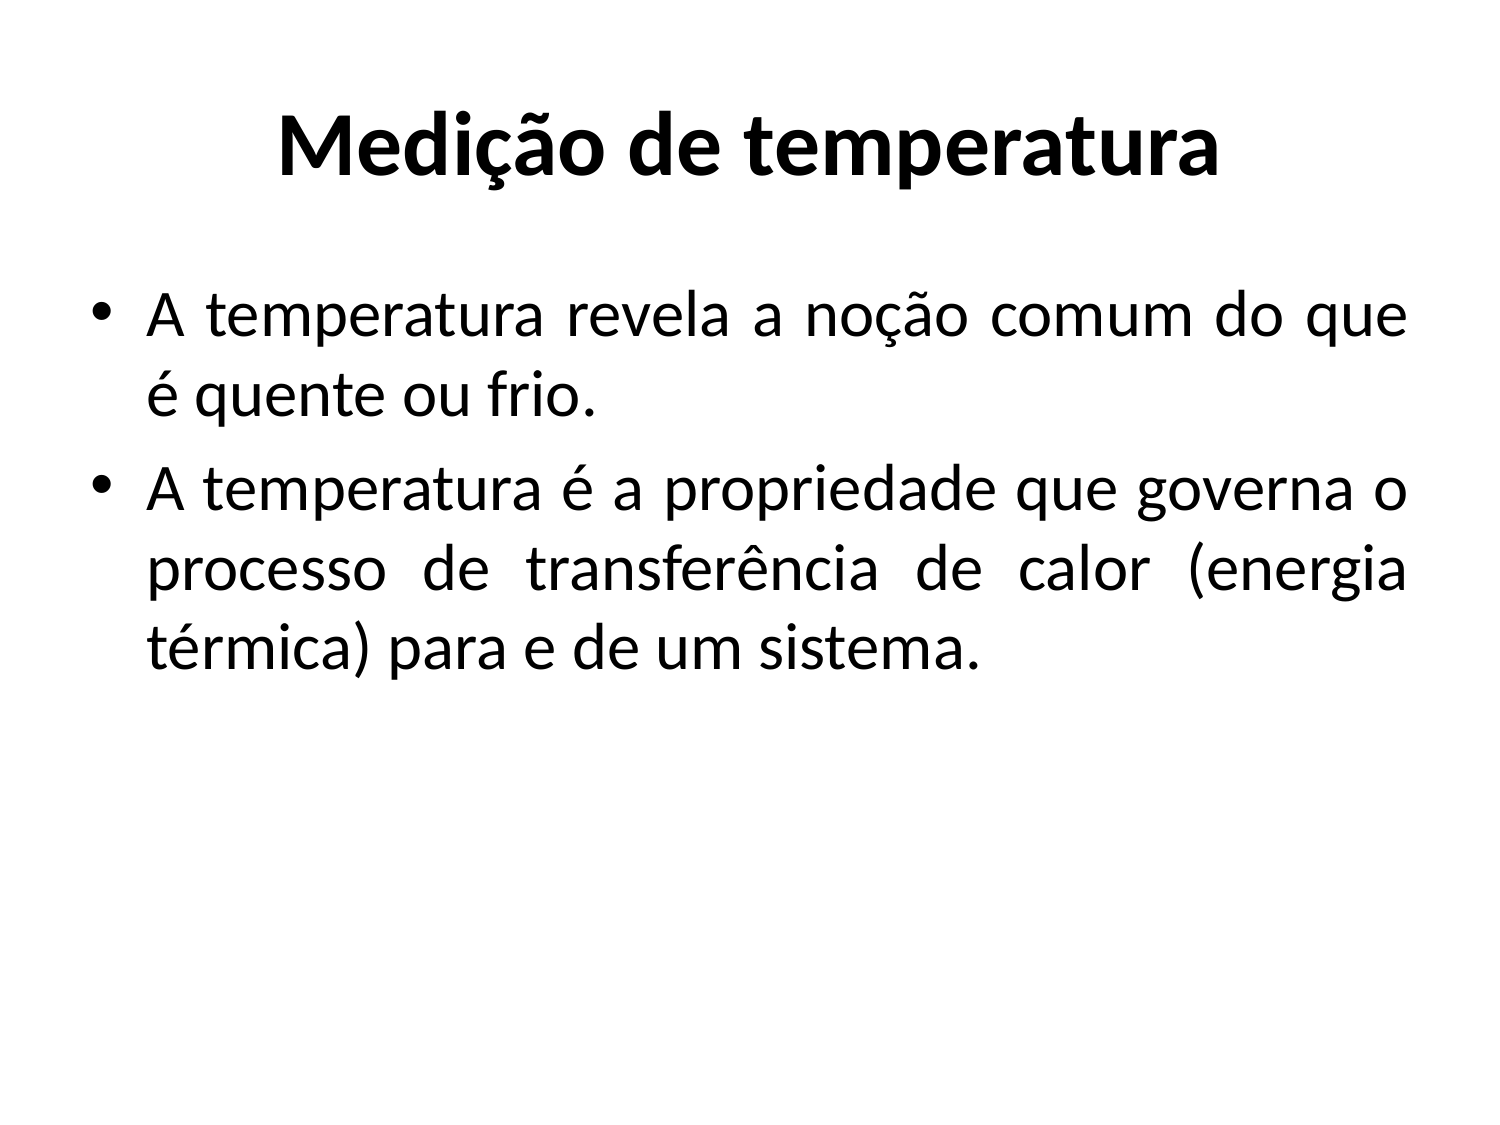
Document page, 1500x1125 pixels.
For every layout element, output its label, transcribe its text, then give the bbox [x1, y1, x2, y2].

list A temperatura revela a noção comum do que é quente ou frio. A temperatura é a propriedade que governa o processo de transferência de calor (energia térmica) para e de um sistema. [75, 262, 1425, 1005]
title Medição de temperatura [75, 45, 1425, 233]
